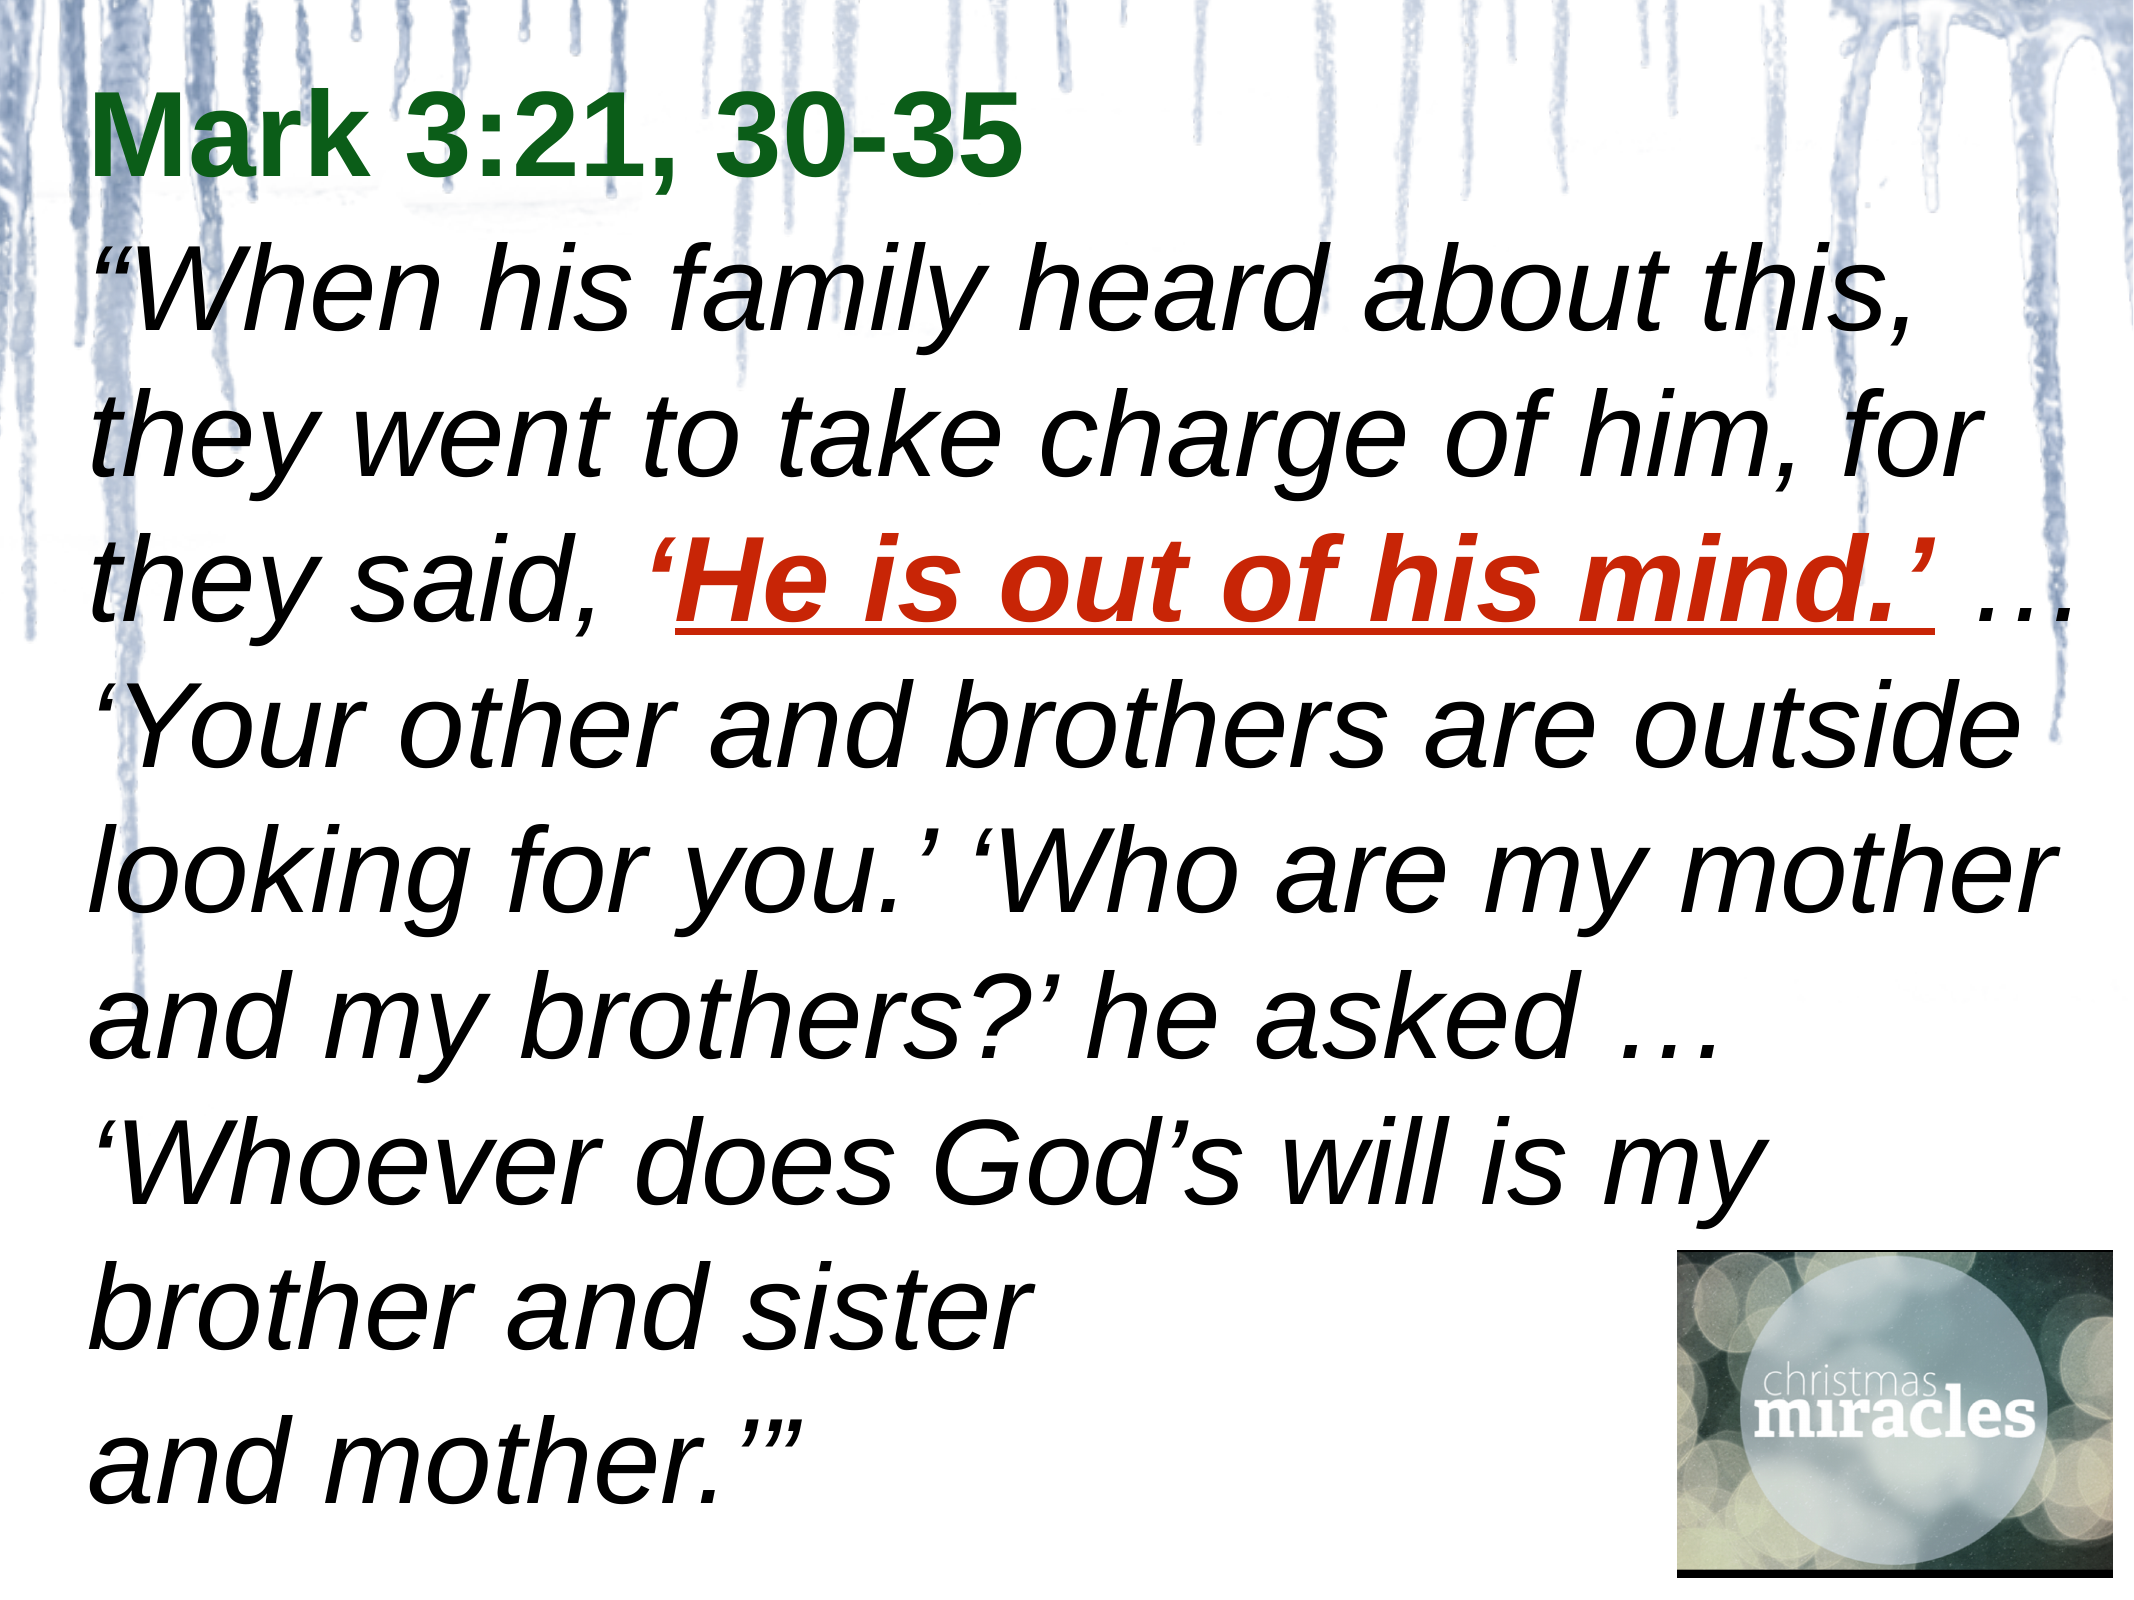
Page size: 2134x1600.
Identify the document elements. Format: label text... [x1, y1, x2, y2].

list Mark 3:21, 30-35 “When his family heard about this, they went to take charge of him, for they said, ‘He is out of his mind.’ … ‘Your other and brothers are outside looking for you.’ ‘Who are my mother and my brothers?’ he asked … ‘Whoever does God’s will is my brother and sister and mother.’” [78, 1147, 2103, 1554]
picture [0, 0, 2134, 1140]
picture [1677, 1250, 2114, 1578]
